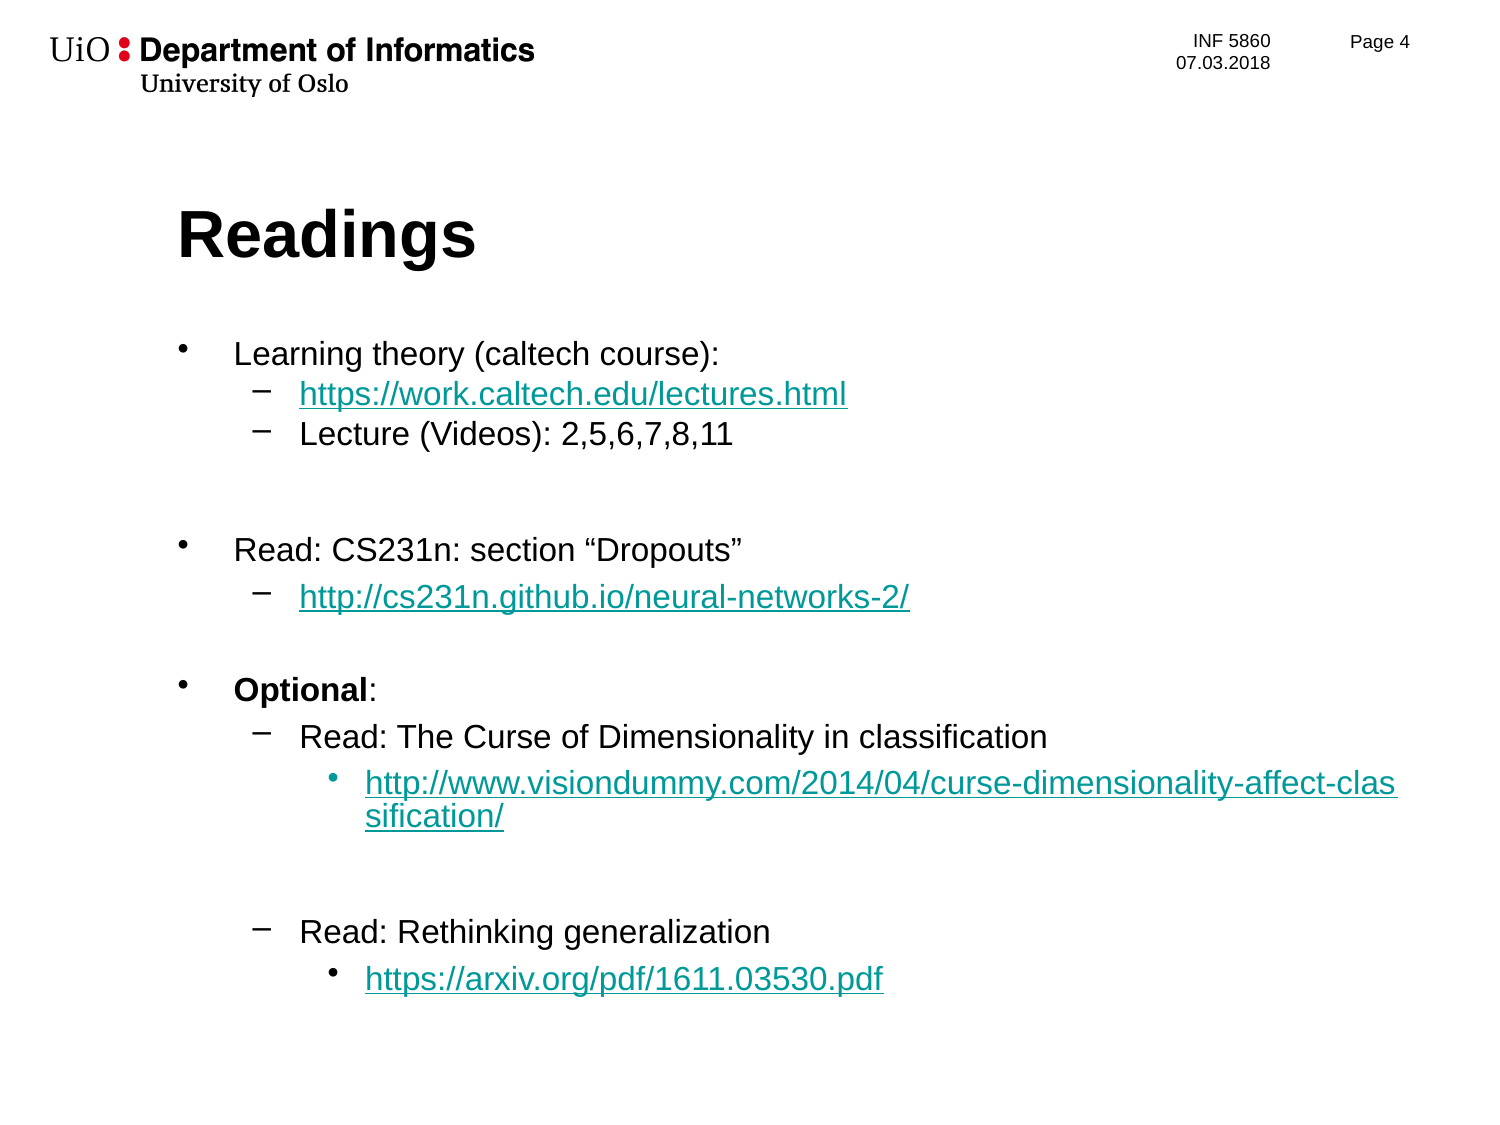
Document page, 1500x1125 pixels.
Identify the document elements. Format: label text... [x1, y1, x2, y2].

slide_number Page 5 [1317, 21, 1426, 98]
picture [50, 37, 534, 97]
title Readings [162, 137, 1425, 324]
list Learning theory (caltech course): https://work.caltech.edu/lectures.html Lecture (Videos): 2,5,6,7,8,11 Read: CS231n: section “Dropouts” http://cs231n.github.io/neural-networks-2/ Optional: Read: The Curse of Dimensionality in classification http://www.visiondummy.com/2014/04/curse-dimensionality-affect-classification/ Read: Rethinking generalization https://arxiv.org/pdf/1611.03530.pdf [162, 324, 1425, 1000]
